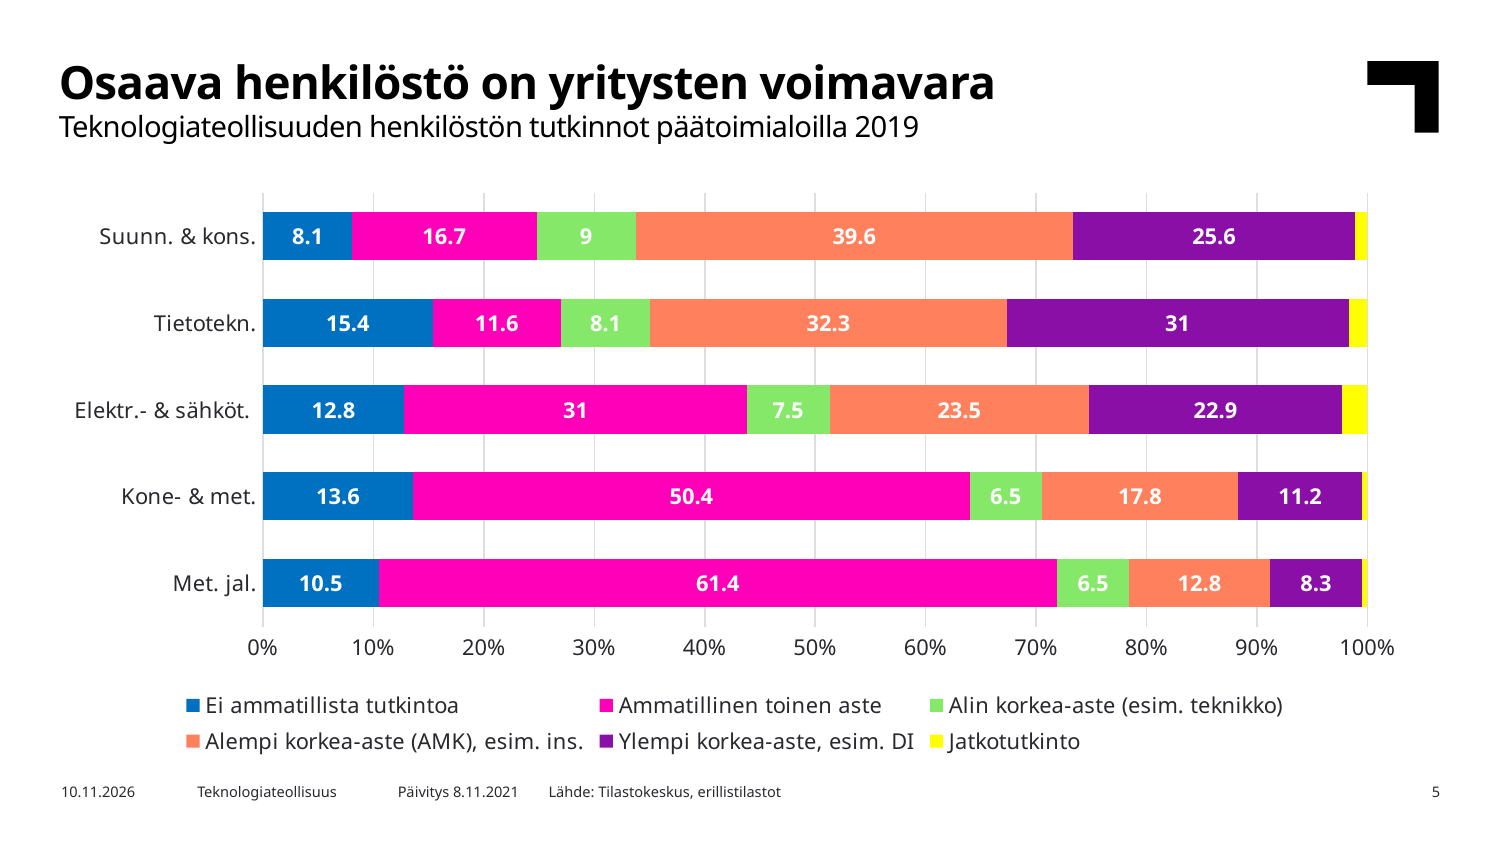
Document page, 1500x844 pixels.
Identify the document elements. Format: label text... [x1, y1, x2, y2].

list Osaava henkilöstö on yritysten voimavara Teknologiateollisuuden henkilöstön tutkinnot päätoimialoilla 2019 [41, 46, 1353, 153]
list Päivitys 8.11.2021 Lähde: Tilastokeskus, erillistilastot [382, 775, 871, 803]
slide_number 5 [1313, 775, 1456, 803]
chart [46, 180, 1424, 763]
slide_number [46, 775, 182, 803]
footer Teknologiateollisuus [182, 775, 382, 803]
